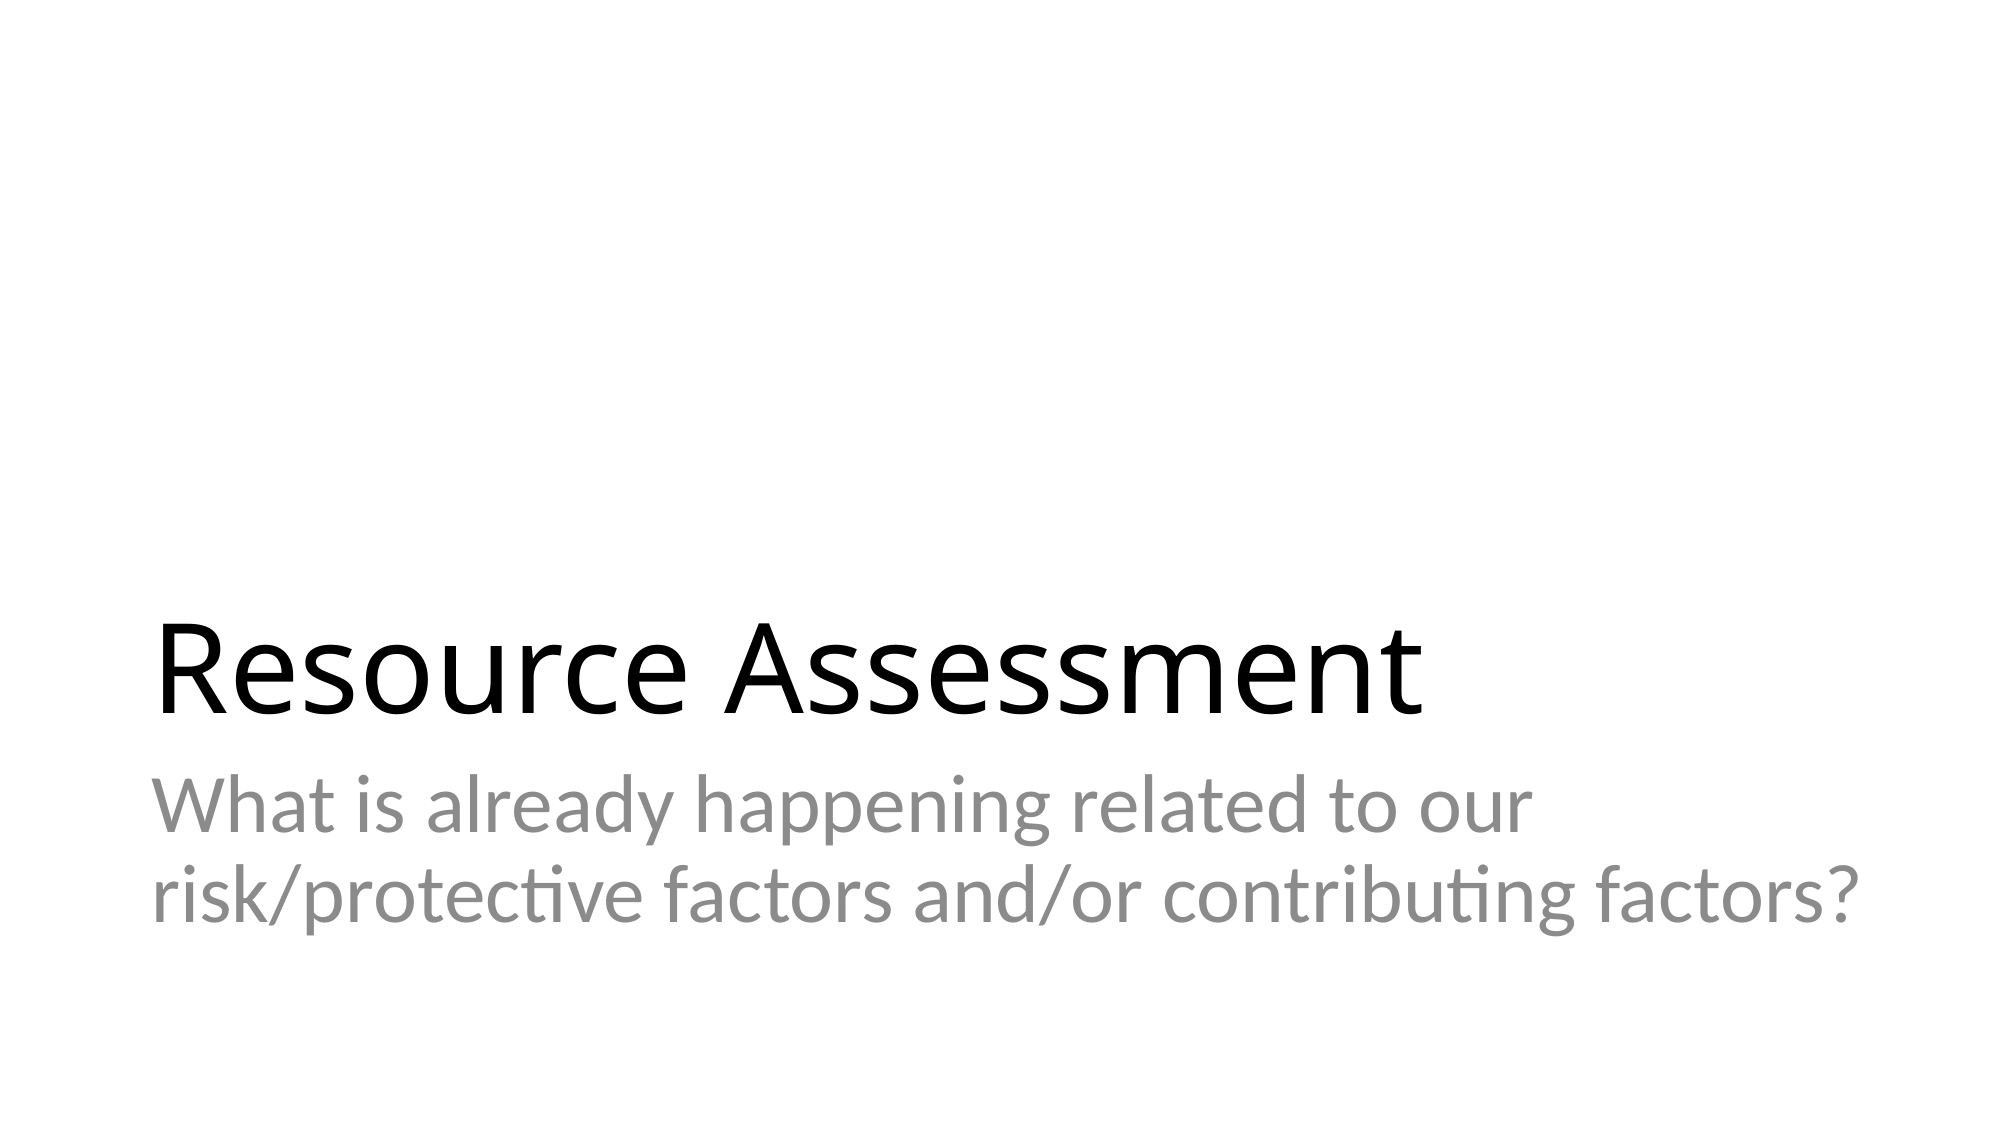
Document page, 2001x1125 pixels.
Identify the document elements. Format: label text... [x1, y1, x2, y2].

title Resource Assessment [136, 280, 1862, 749]
list What is already happening related to our risk/protective factors and/or contributing factors? [136, 752, 1888, 1017]
